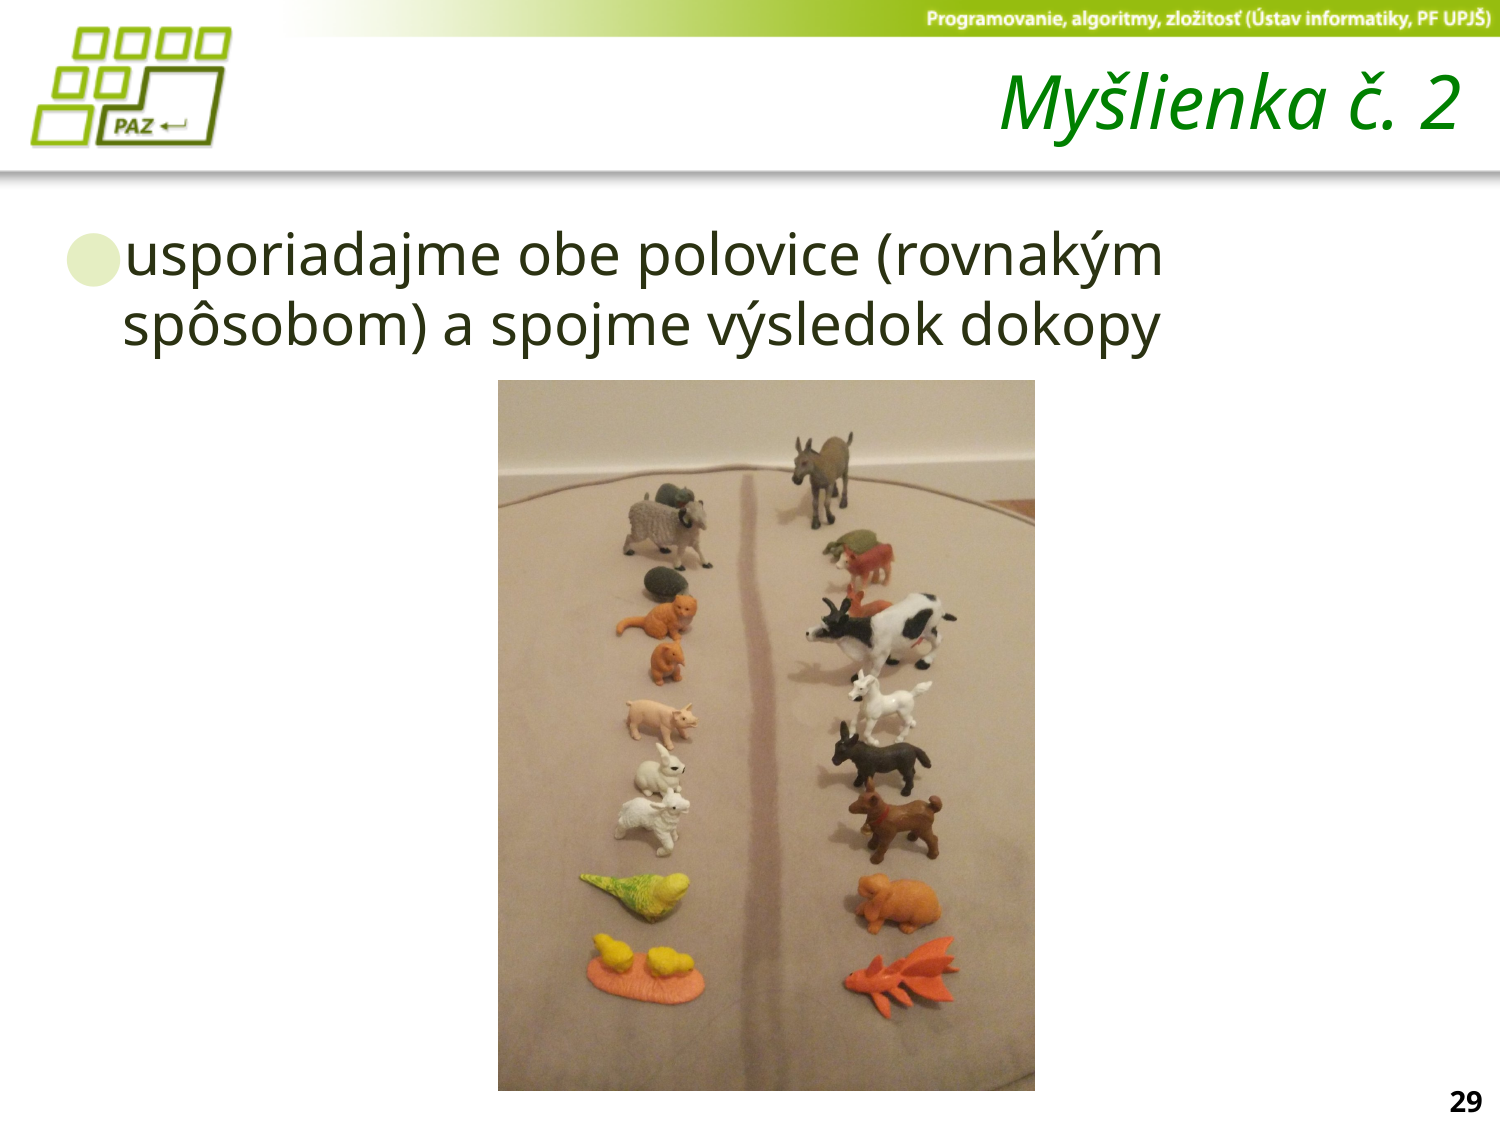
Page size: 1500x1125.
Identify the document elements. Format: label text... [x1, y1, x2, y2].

picture [0, 0, 1500, 1125]
title Myšlienka č. 2 [343, 46, 1477, 135]
list usporiadajme obe polovice (rovnakým spôsobom) a spojme výsledok dokopy [48, 209, 1456, 1080]
